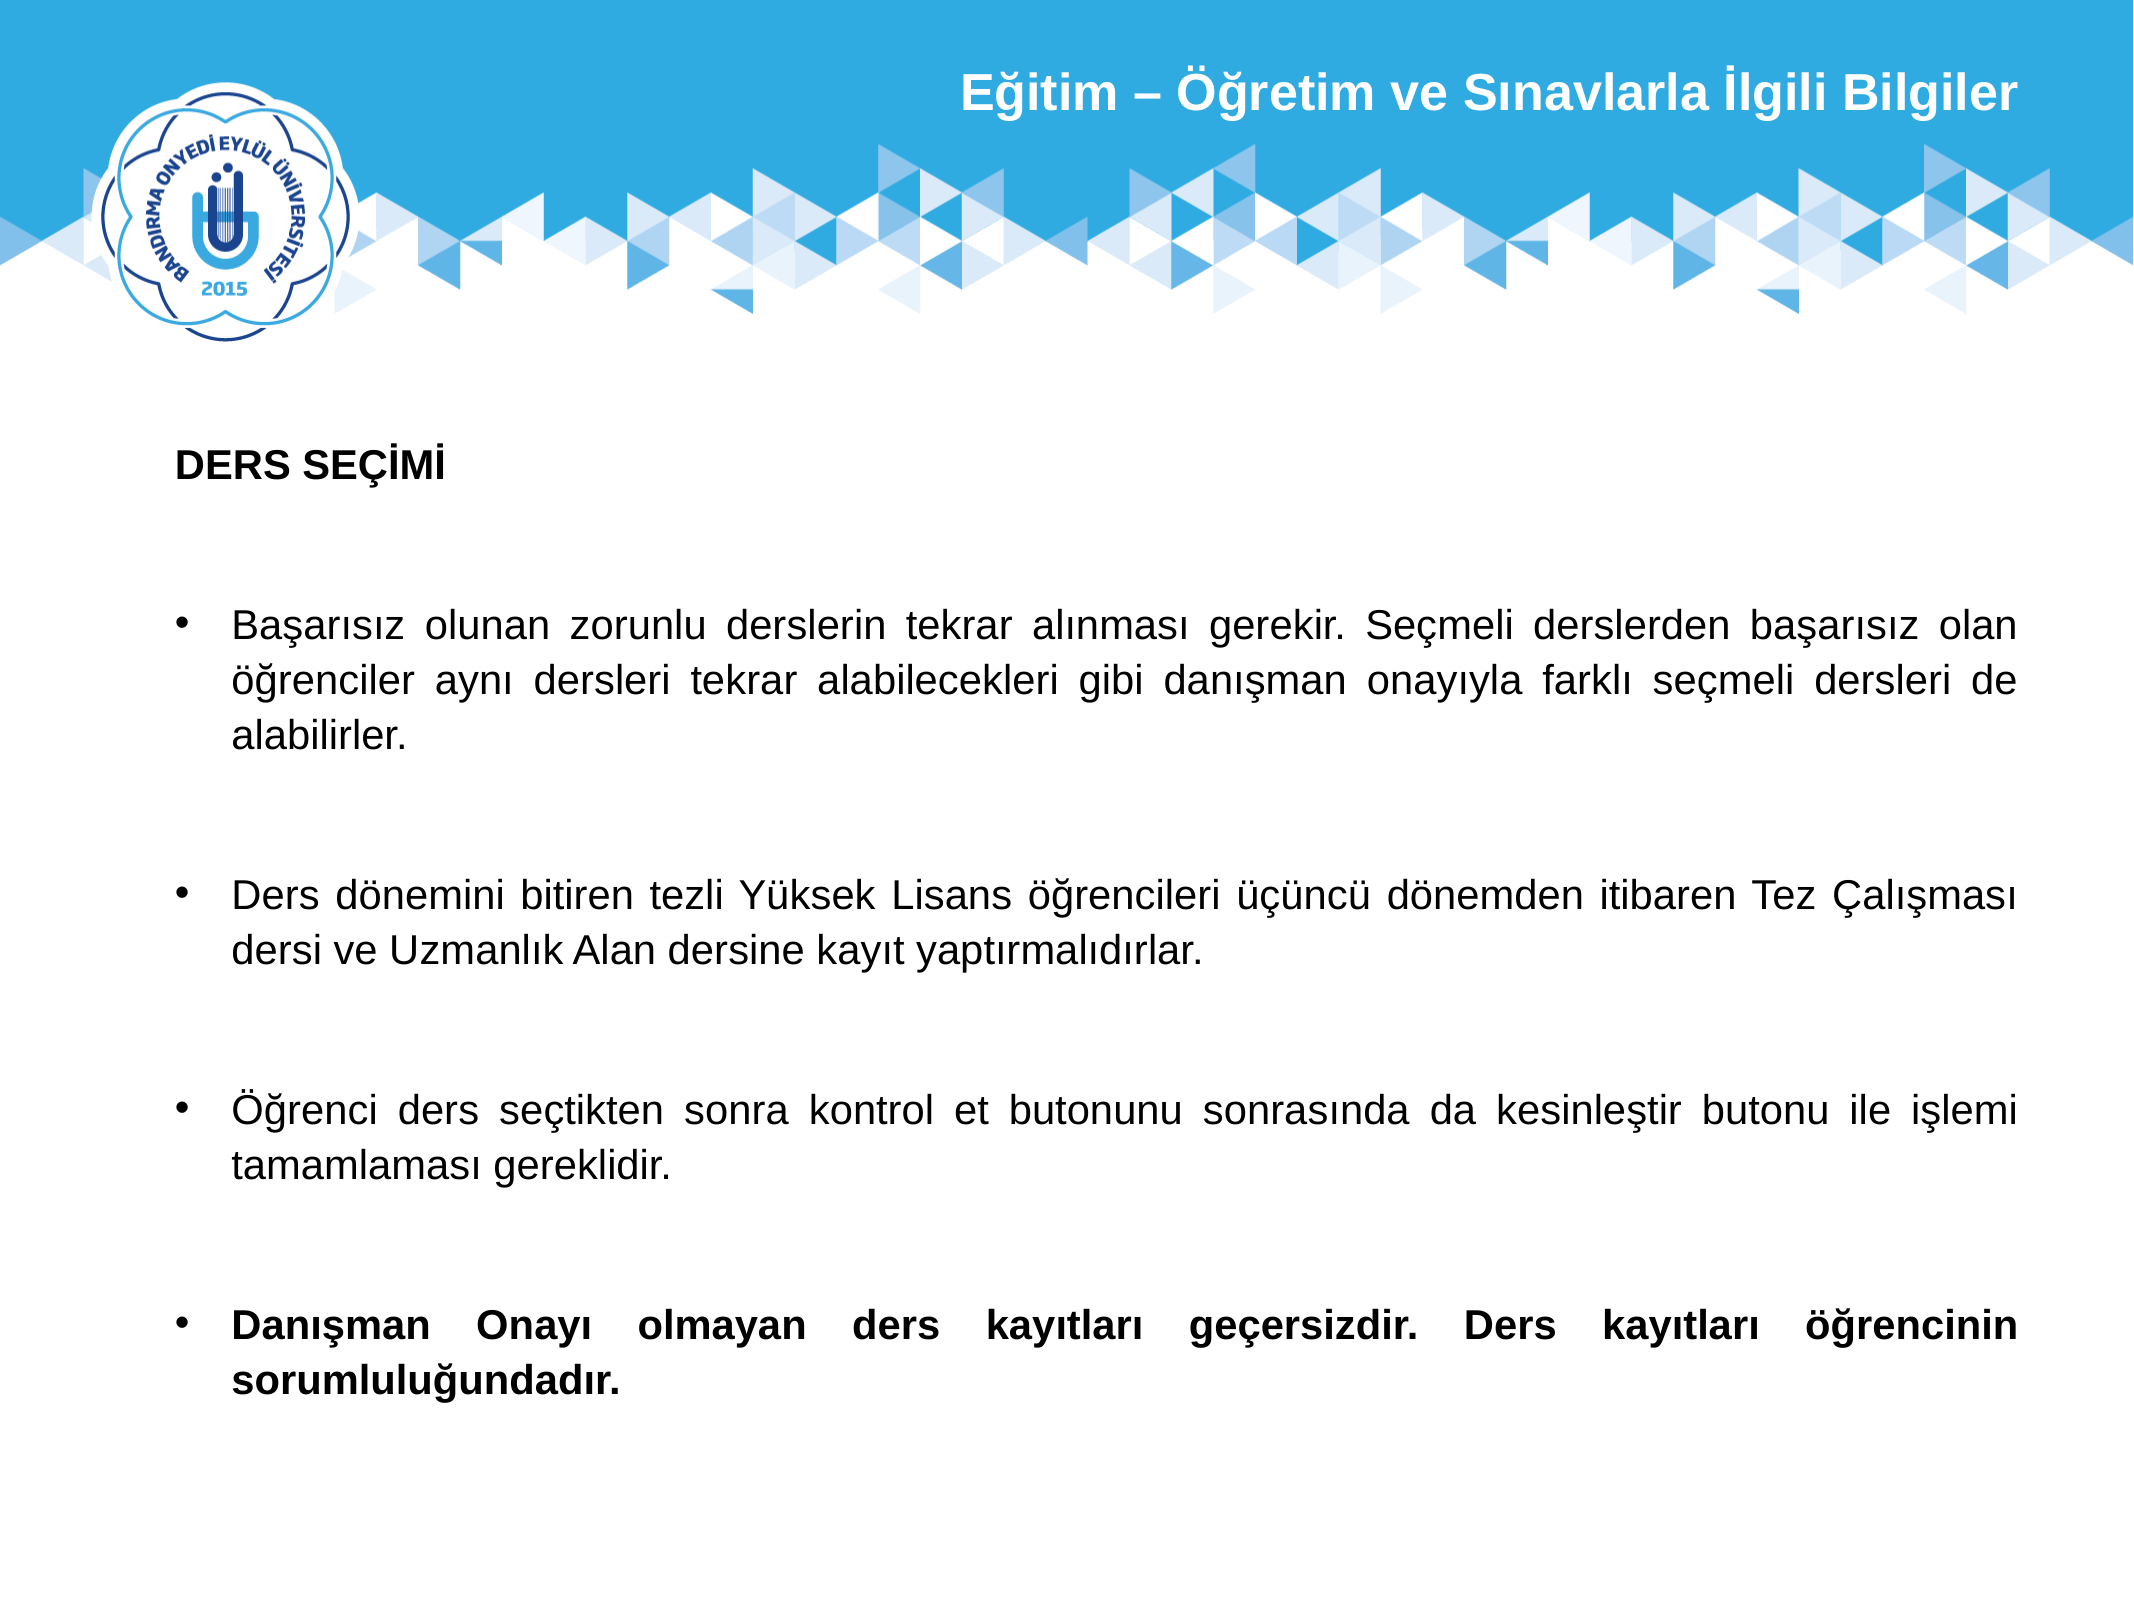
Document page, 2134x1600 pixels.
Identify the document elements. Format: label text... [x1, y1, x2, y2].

text_box Eğitim – Öğretim ve Sınavlarla İlgili Bilgiler [951, 50, 2028, 130]
picture [0, 0, 2134, 352]
text_box DERS SEÇİMİ Başarısız olunan zorunlu derslerin tekrar alınması gerekir. Seçmeli derslerden başarısız olan öğrenciler aynı dersleri tekrar alabilecekleri gibi danışman onayıyla farklı seçmeli dersleri de alabilirler. Ders dönemini bitiren tezli Yüksek Lisans öğrencileri üçüncü dönemden itibaren Tez Çalışması dersi ve Uzmanlık Alan dersine kayıt yaptırmalıdırlar. Öğrenci ders seçtikten sonra kontrol et butonunu sonrasında da kesinleştir butonu ile işlemi tamamlaması gereklidir. Danışman Onayı olmayan ders kayıtları geçersizdir. Ders kayıtları öğrencinin sorumluluğundadır. [160, 425, 2034, 1410]
